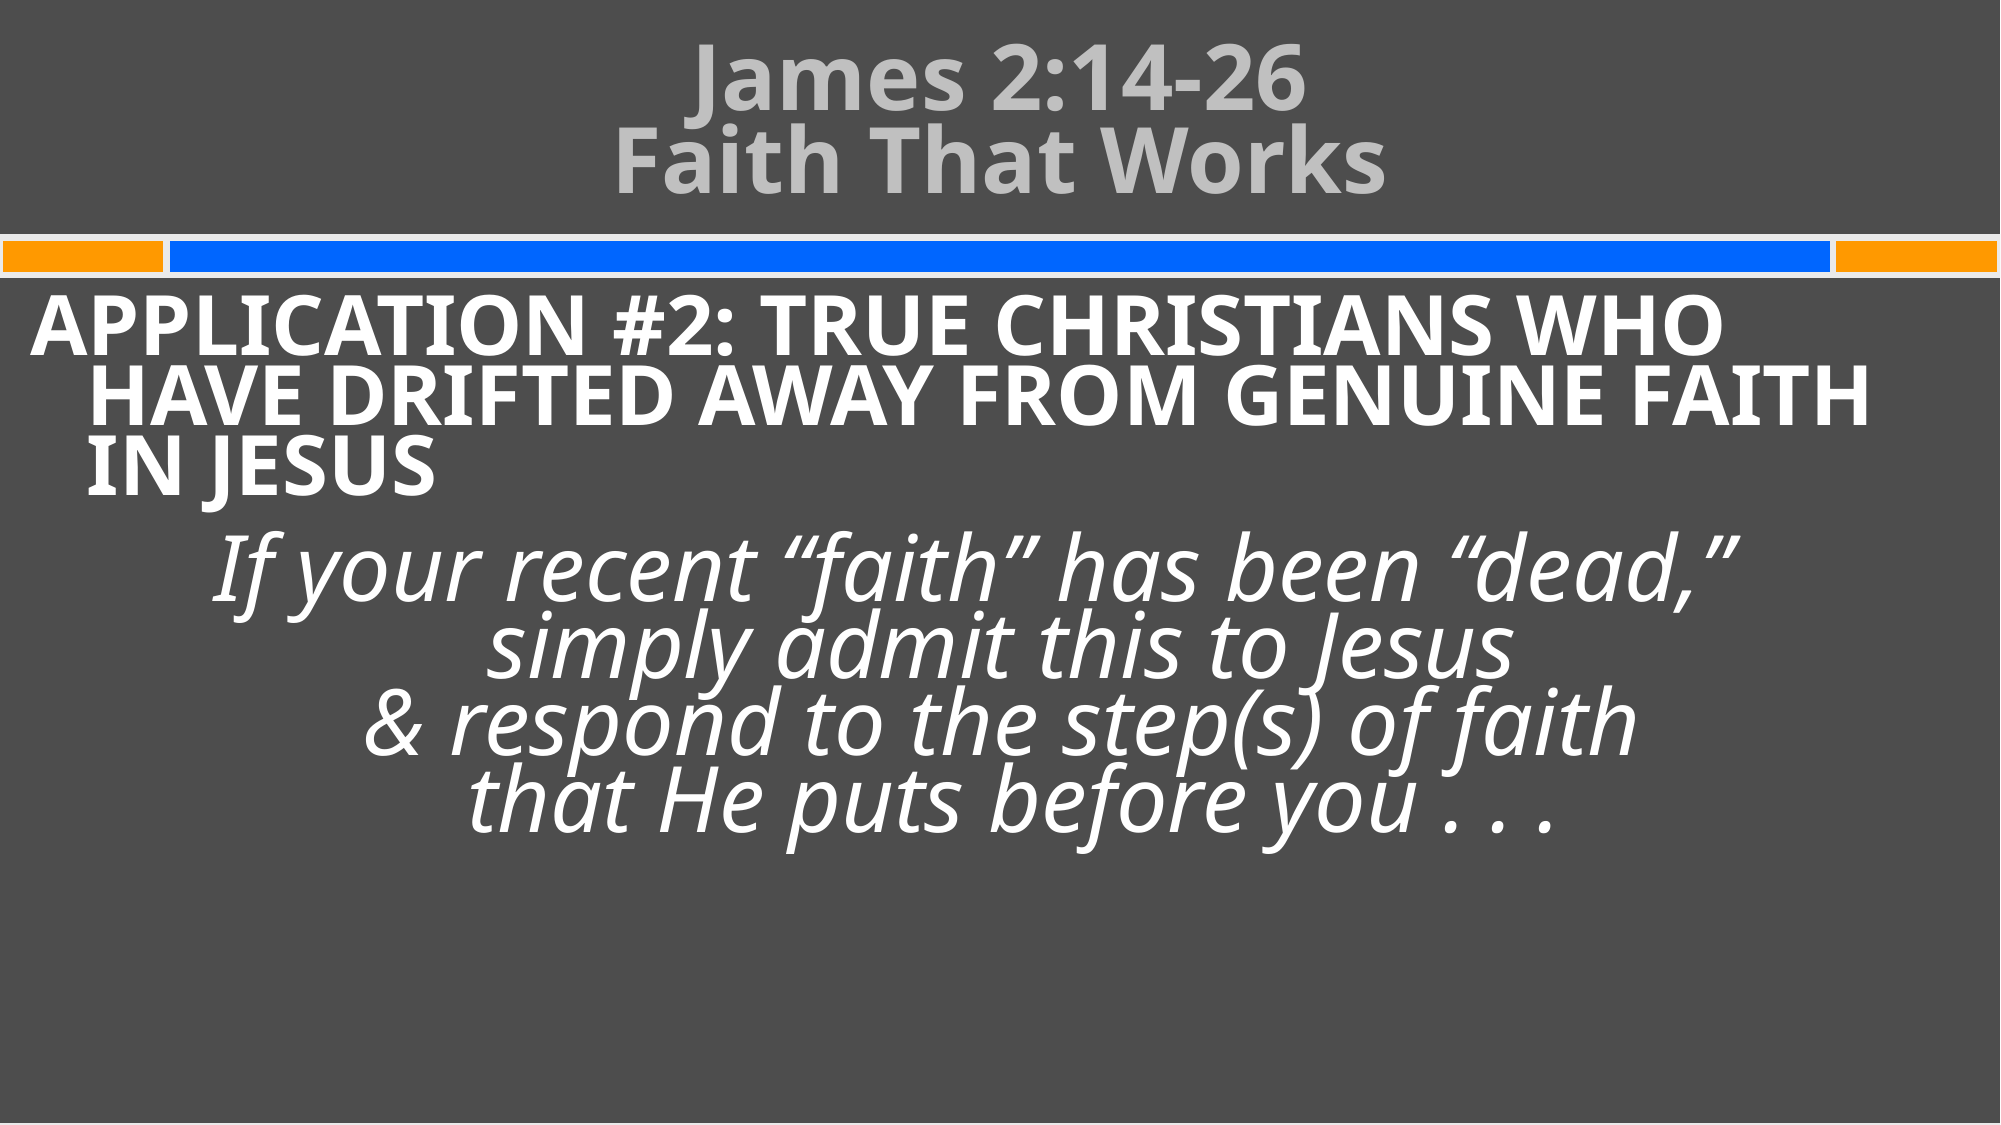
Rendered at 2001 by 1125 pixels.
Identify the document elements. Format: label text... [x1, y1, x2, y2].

list APPLICATION #2: TRUE CHRISTIANS WHO HAVE DRIFTED AWAY FROM GENUINE FAITH IN JESUS If your recent “faith” has been “dead,” simply admit this to Jesus & respond to the step(s) of faith that He puts before you . . . [15, 291, 1958, 1096]
title James 2:14-26 Faith That Works [99, 44, 1901, 213]
